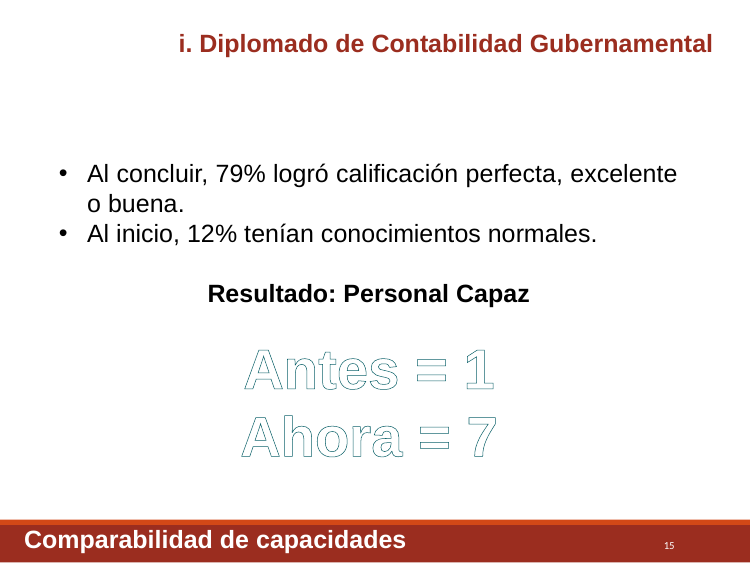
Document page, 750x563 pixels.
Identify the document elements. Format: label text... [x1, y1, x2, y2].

text_box Al concluir, 79% logró calificación perfecta, excelente o buena. Al inicio, 12% tenían conocimientos normales. Resultado: Personal Capaz [44, 150, 694, 316]
text_box Comparabilidad de capacidades [9, 515, 572, 561]
text_box i. Diplomado de Contabilidad Gubernamental [137, 19, 729, 65]
slide_number 15 [609, 529, 690, 560]
text_box Antes = 1 Ahora = 7 [232, 328, 506, 472]
